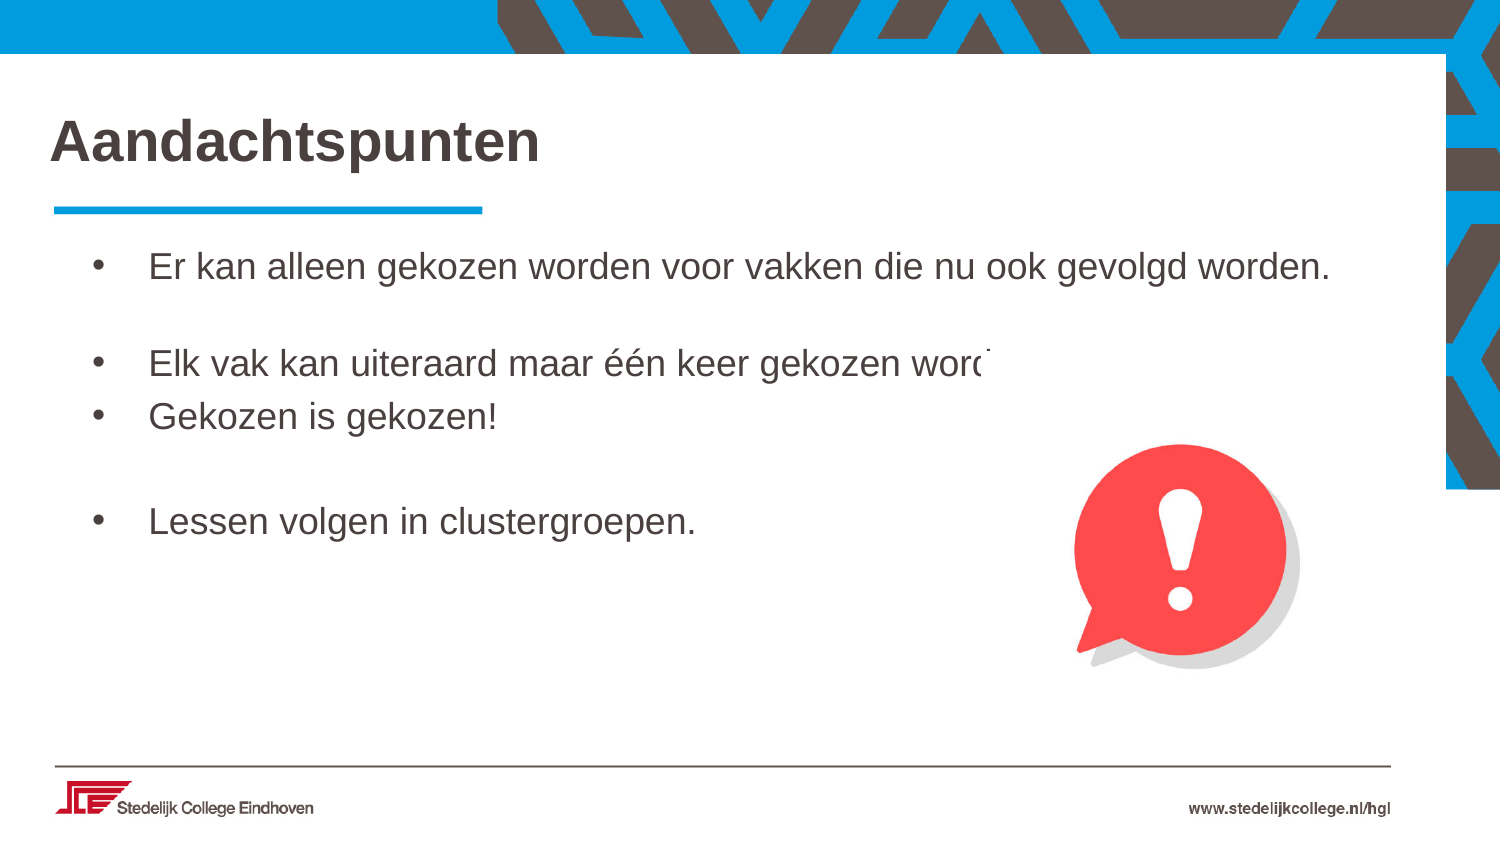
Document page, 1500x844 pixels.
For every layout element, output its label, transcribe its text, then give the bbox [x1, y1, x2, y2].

list Er kan alleen gekozen worden voor vakken die nu ook gevolgd worden. Elk vak kan uiteraard maar één keer gekozen worden. Gekozen is gekozen! Lessen volgen in clustergroepen. [77, 234, 1352, 674]
picture [574, 0, 642, 37]
picture [1317, 0, 1474, 38]
picture [1482, 25, 1500, 86]
picture [879, 0, 948, 38]
picture [749, 0, 773, 20]
picture [0, 0, 1500, 844]
list Aandachtspunten [34, 95, 1405, 246]
picture [1482, 330, 1500, 390]
picture [1100, 0, 1298, 38]
